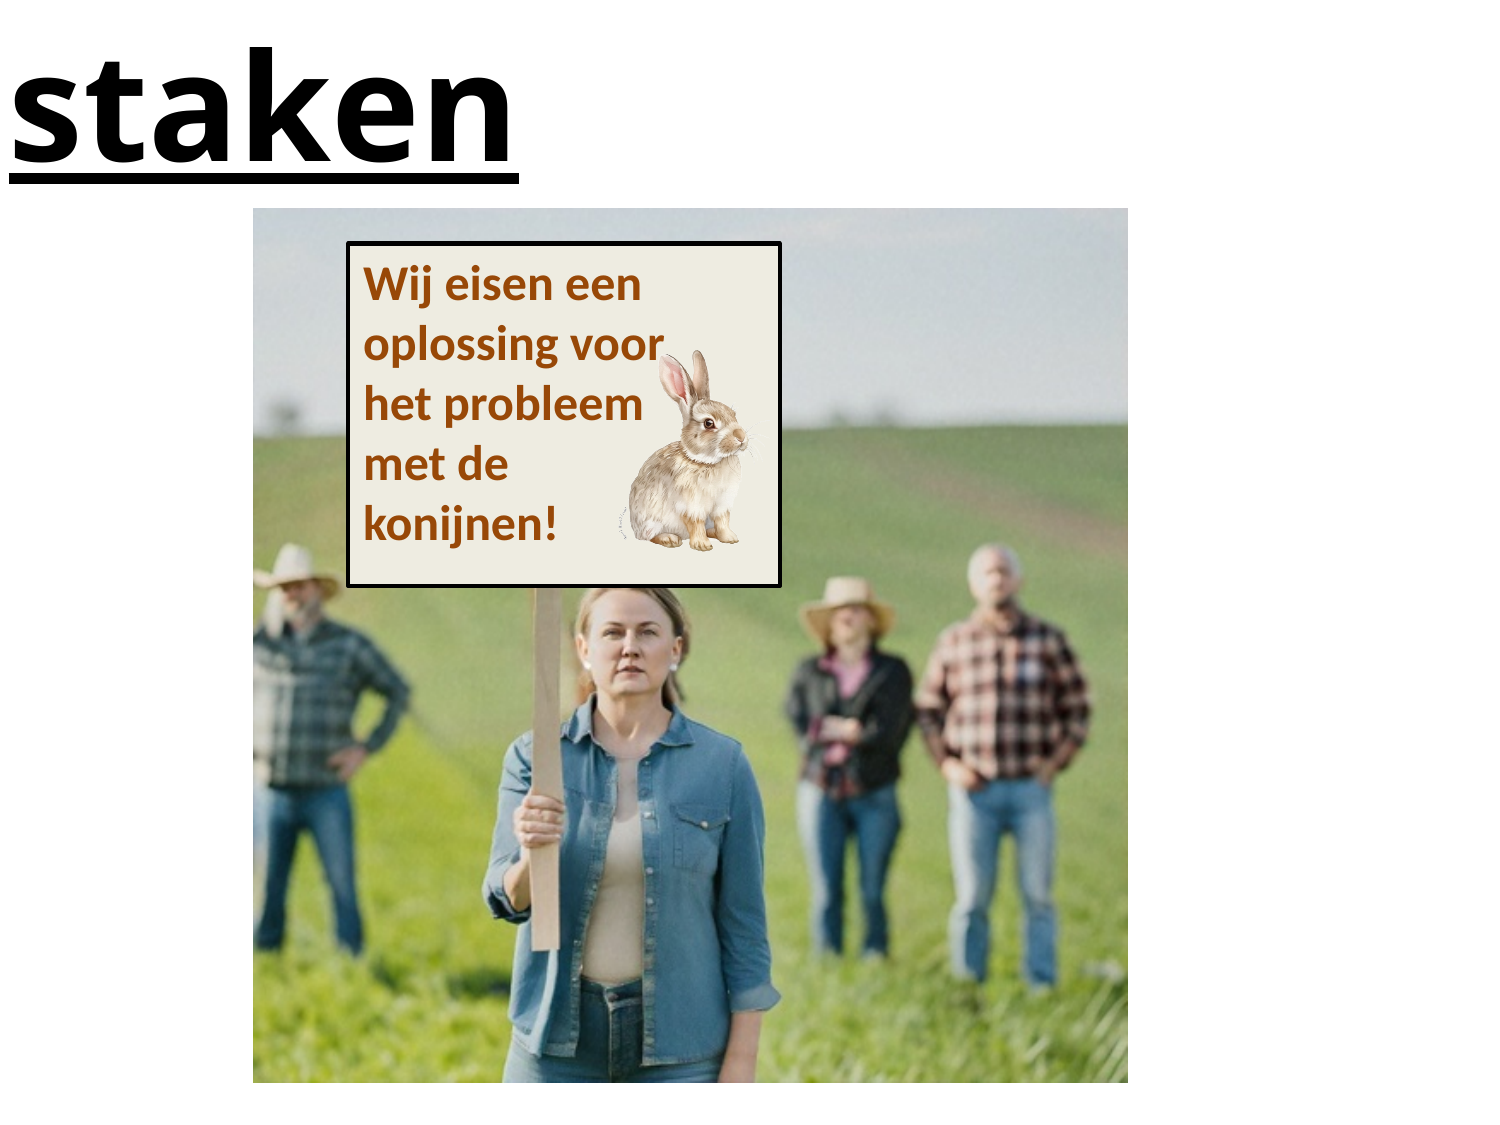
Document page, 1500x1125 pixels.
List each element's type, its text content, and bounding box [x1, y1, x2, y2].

picture [253, 207, 1129, 1083]
text_box staken [0, 4, 1500, 199]
